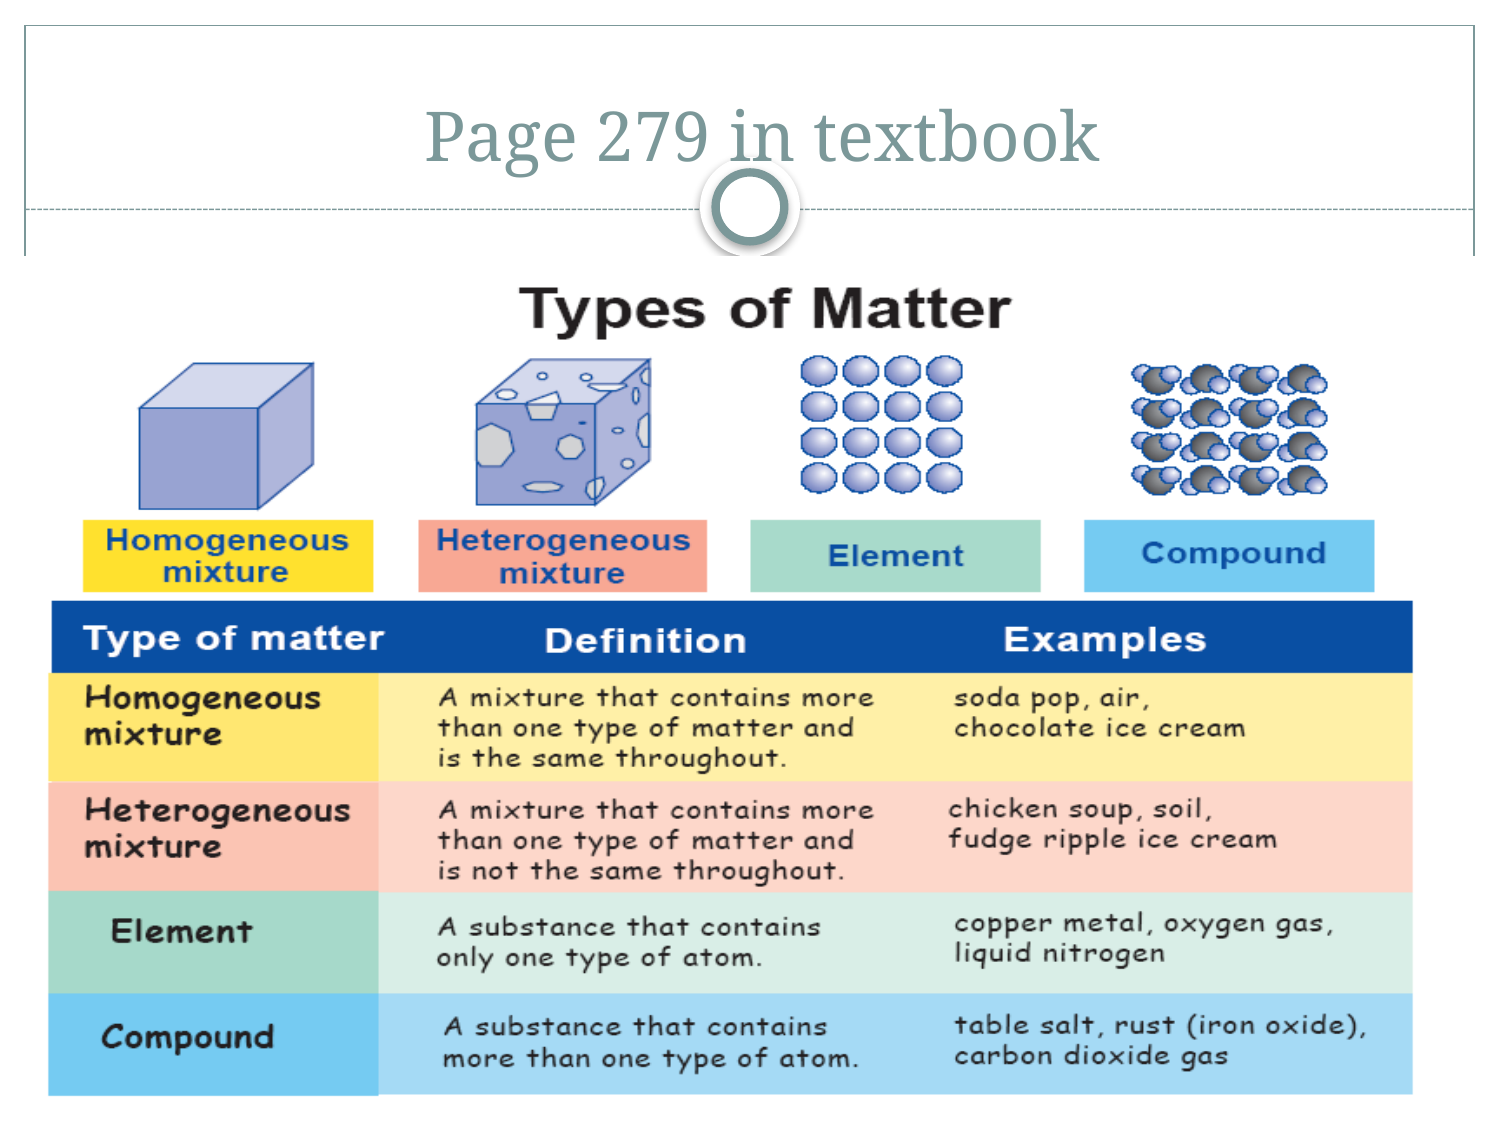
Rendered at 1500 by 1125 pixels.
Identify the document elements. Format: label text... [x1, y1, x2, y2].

picture [0, 255, 1500, 1125]
title Page 279 in textbook [87, 37, 1438, 184]
